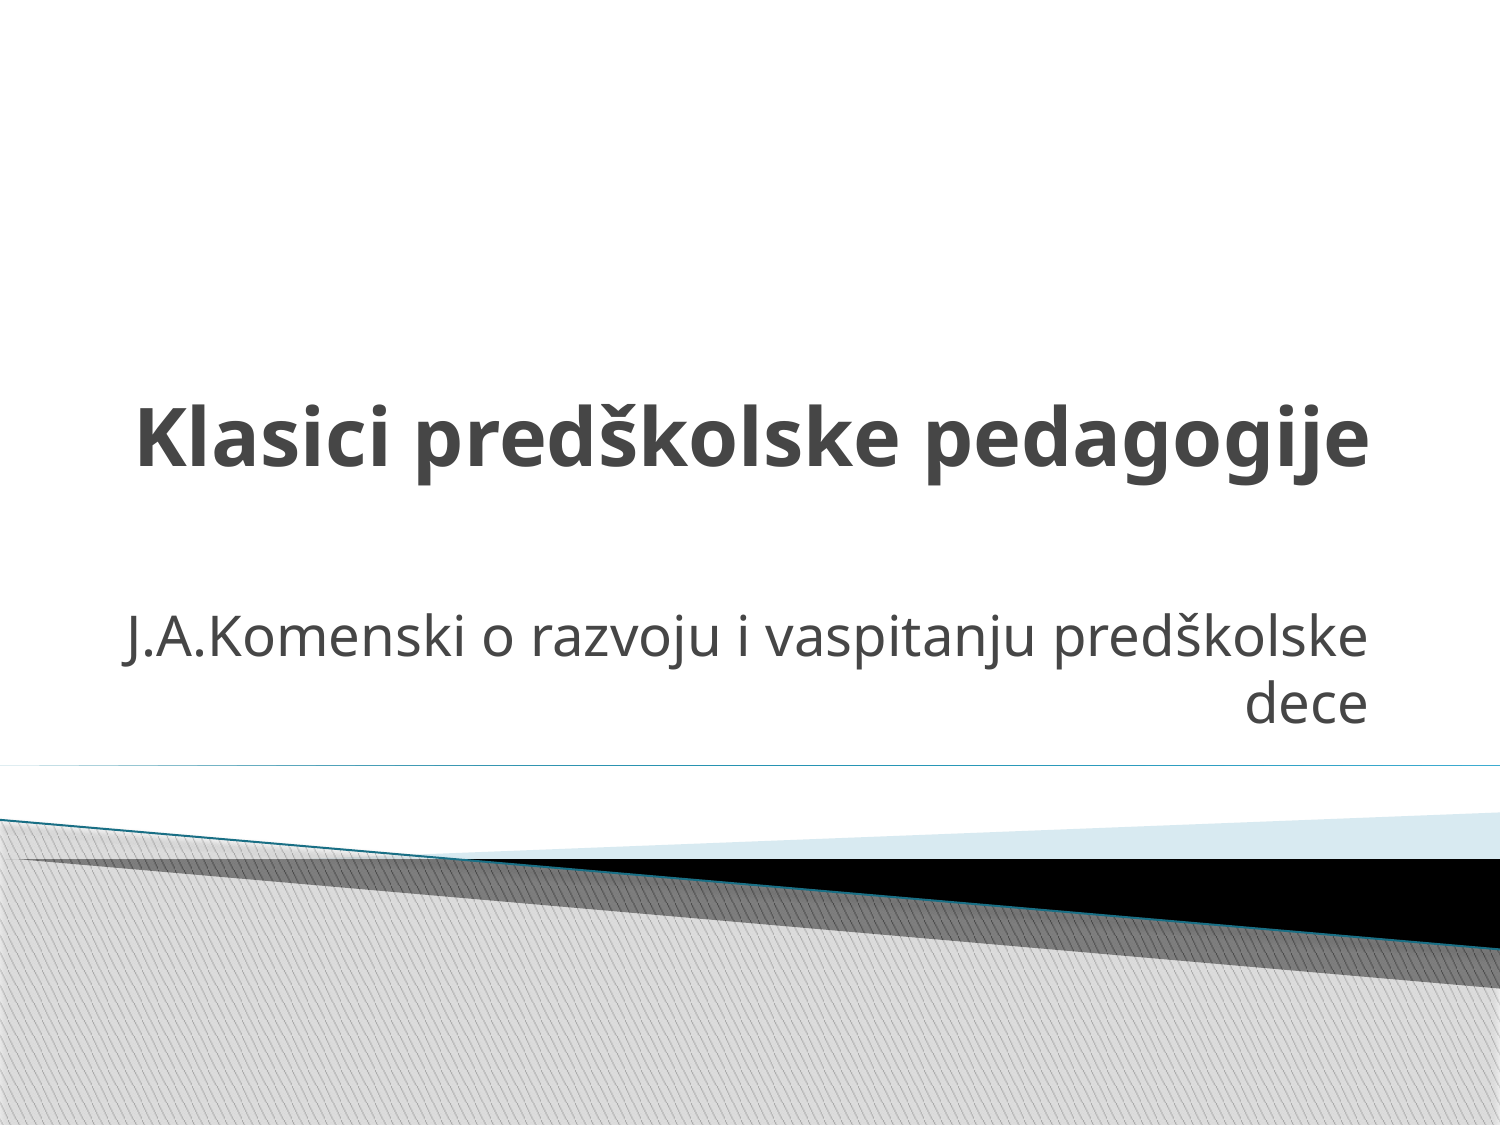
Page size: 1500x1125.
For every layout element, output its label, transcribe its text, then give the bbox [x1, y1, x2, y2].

subtitle J.A.Komenski o razvoju i vaspitanju predškolske dece [112, 592, 1388, 790]
picture [5, 859, 1500, 989]
title Klasici predškolske pedagogije [112, 287, 1388, 588]
